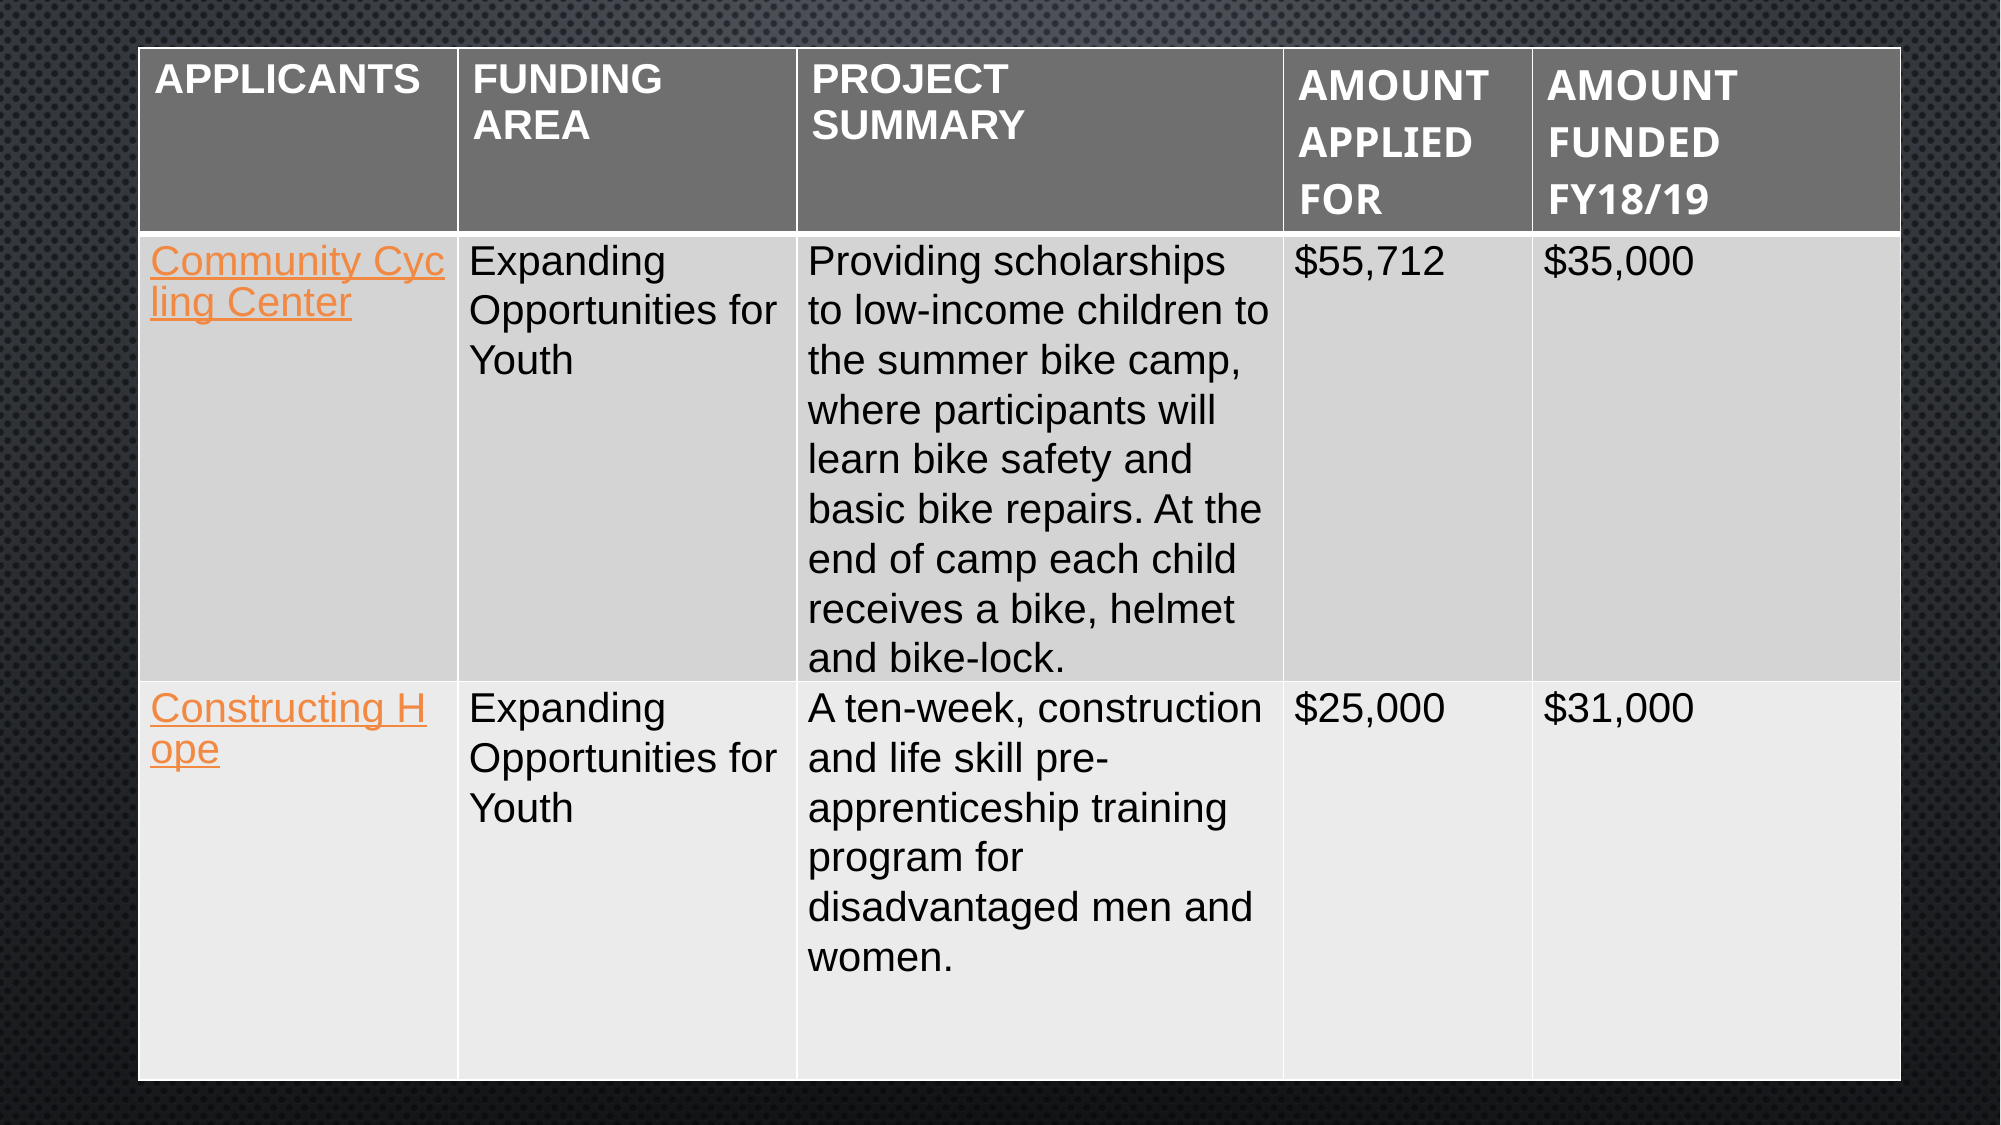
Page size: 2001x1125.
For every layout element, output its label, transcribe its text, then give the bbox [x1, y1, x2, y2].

table_cell $25,000 [1284, 682, 1532, 1079]
table_cell Providing scholarships to low-income children to the summer bike camp, where participants will learn bike safety and basic bike repairs. At the end of camp each child receives a bike, helmet and bike-lock. [798, 237, 1283, 681]
table_header PROJECT SUMMARY [798, 49, 1283, 231]
table_cell Community Cycling Center [140, 237, 457, 681]
table_cell Expanding Opportunities for Youth [459, 237, 796, 681]
table_cell $35,000 [1533, 237, 1900, 681]
table_header APPLICANTS [140, 49, 457, 231]
table_header AMOUNT FUNDED FY18/19 [1533, 49, 1900, 231]
table_cell $31,000 [1533, 682, 1900, 1079]
table_cell Constructing Hope [140, 682, 457, 1079]
table_header AMOUNT APPLIED FOR [1284, 49, 1532, 231]
table_cell Expanding Opportunities for Youth [459, 682, 796, 1079]
table_cell A ten-week, construction and life skill pre-apprenticeship training program for disadvantaged men and women. [798, 682, 1283, 1079]
table_cell $55,712 [1284, 237, 1532, 681]
table_header FUNDING AREA [459, 49, 796, 231]
